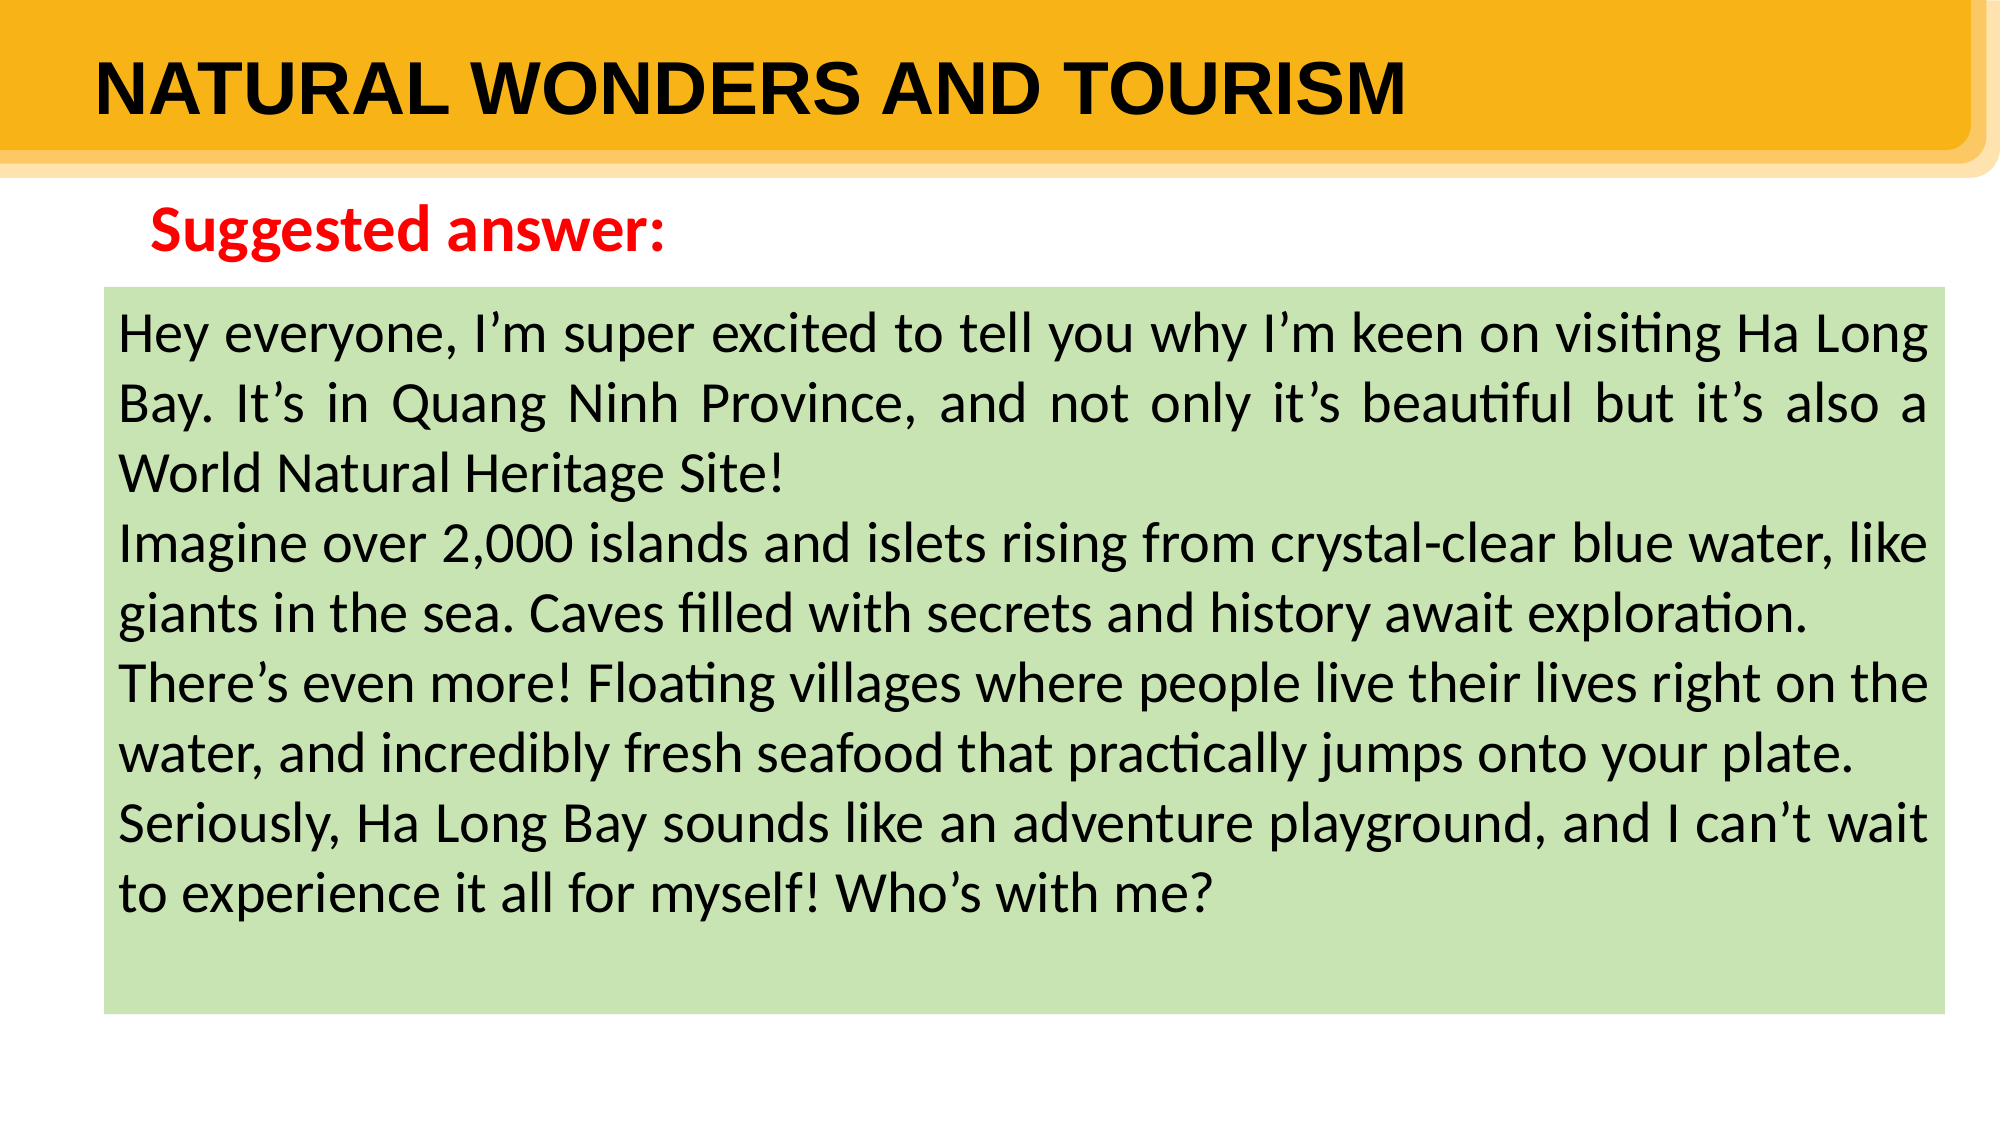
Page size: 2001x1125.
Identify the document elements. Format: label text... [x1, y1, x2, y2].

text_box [0, 0, 2000, 178]
text_box Suggested answer: [135, 178, 951, 273]
text_box Hey everyone, I’m super excited to tell you why I’m keen on visiting Ha Long Bay. It’s in Quang Ninh Province, and not only it’s beautiful but it’s also a World Natural Heritage Site! Imagine over 2,000 islands and islets rising from crystal-clear blue water, like giants in the sea. Caves filled with secrets and history await exploration. There’s even more! Floating villages where people live their lives right on the water, and incredibly fresh seafood that practically jumps onto your plate. Seriously, Ha Long Bay sounds like an adventure playground, and I can’t wait to experience it all for myself! Who’s with me? [104, 286, 1945, 1015]
